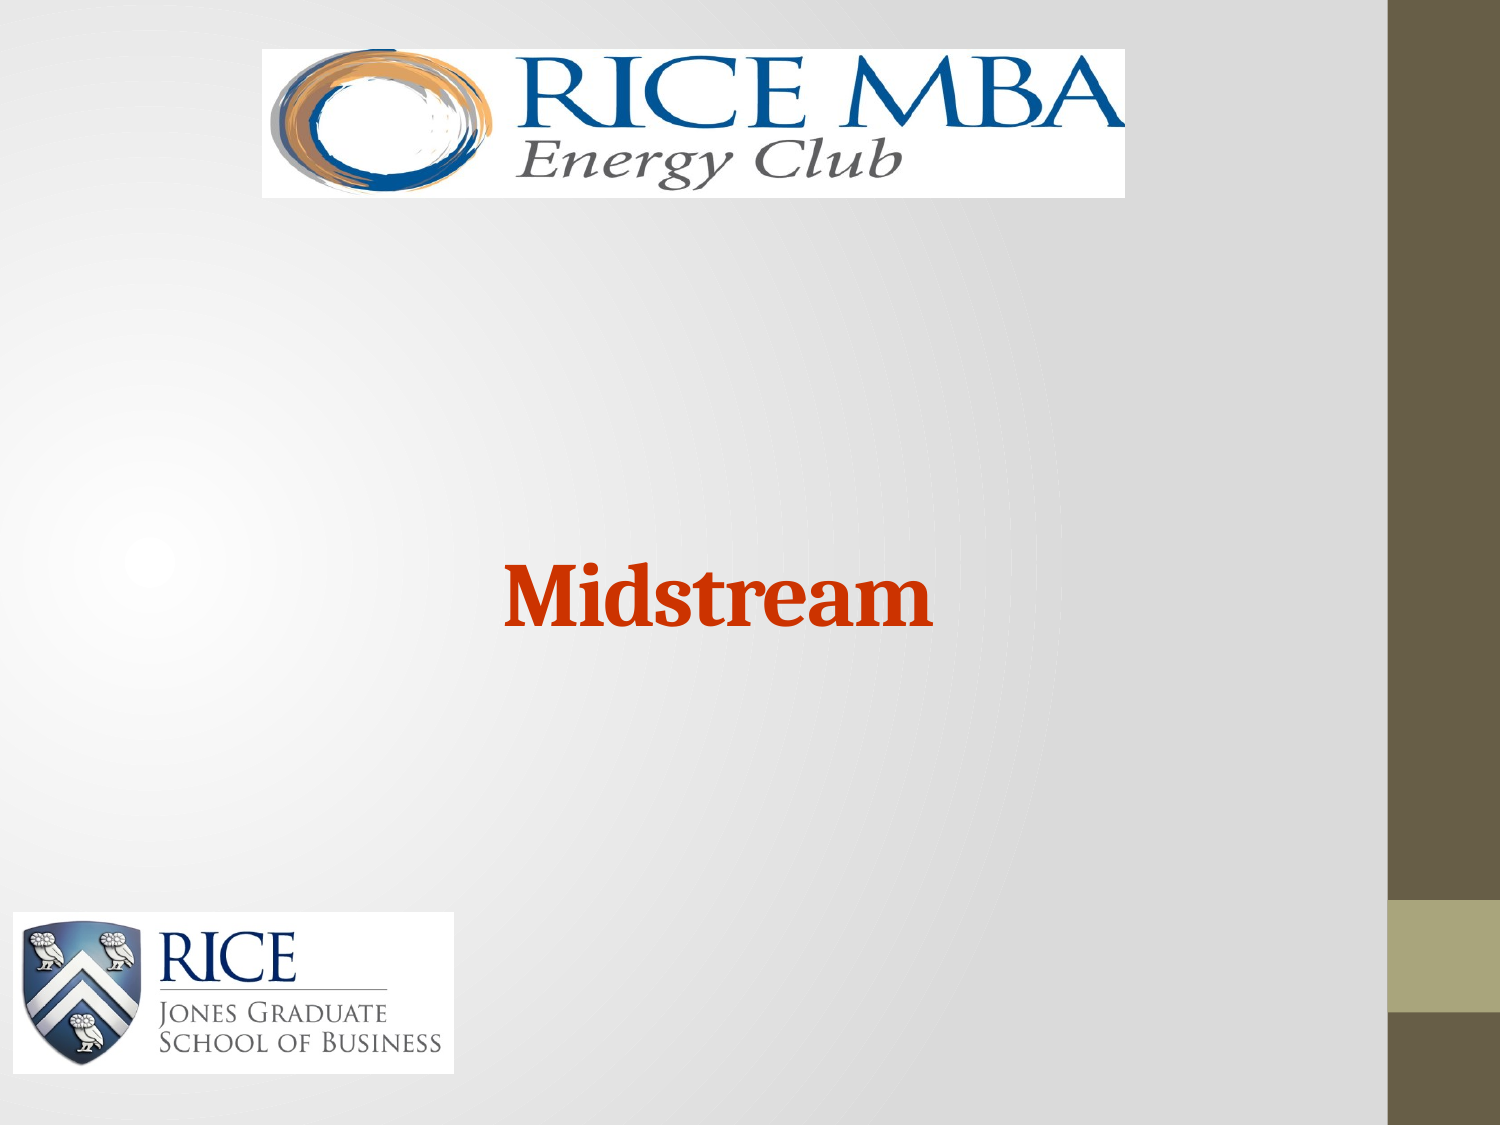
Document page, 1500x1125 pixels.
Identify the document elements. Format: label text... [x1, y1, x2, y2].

picture [12, 911, 455, 1074]
title Midstream [125, 149, 1313, 813]
picture [261, 49, 1126, 199]
